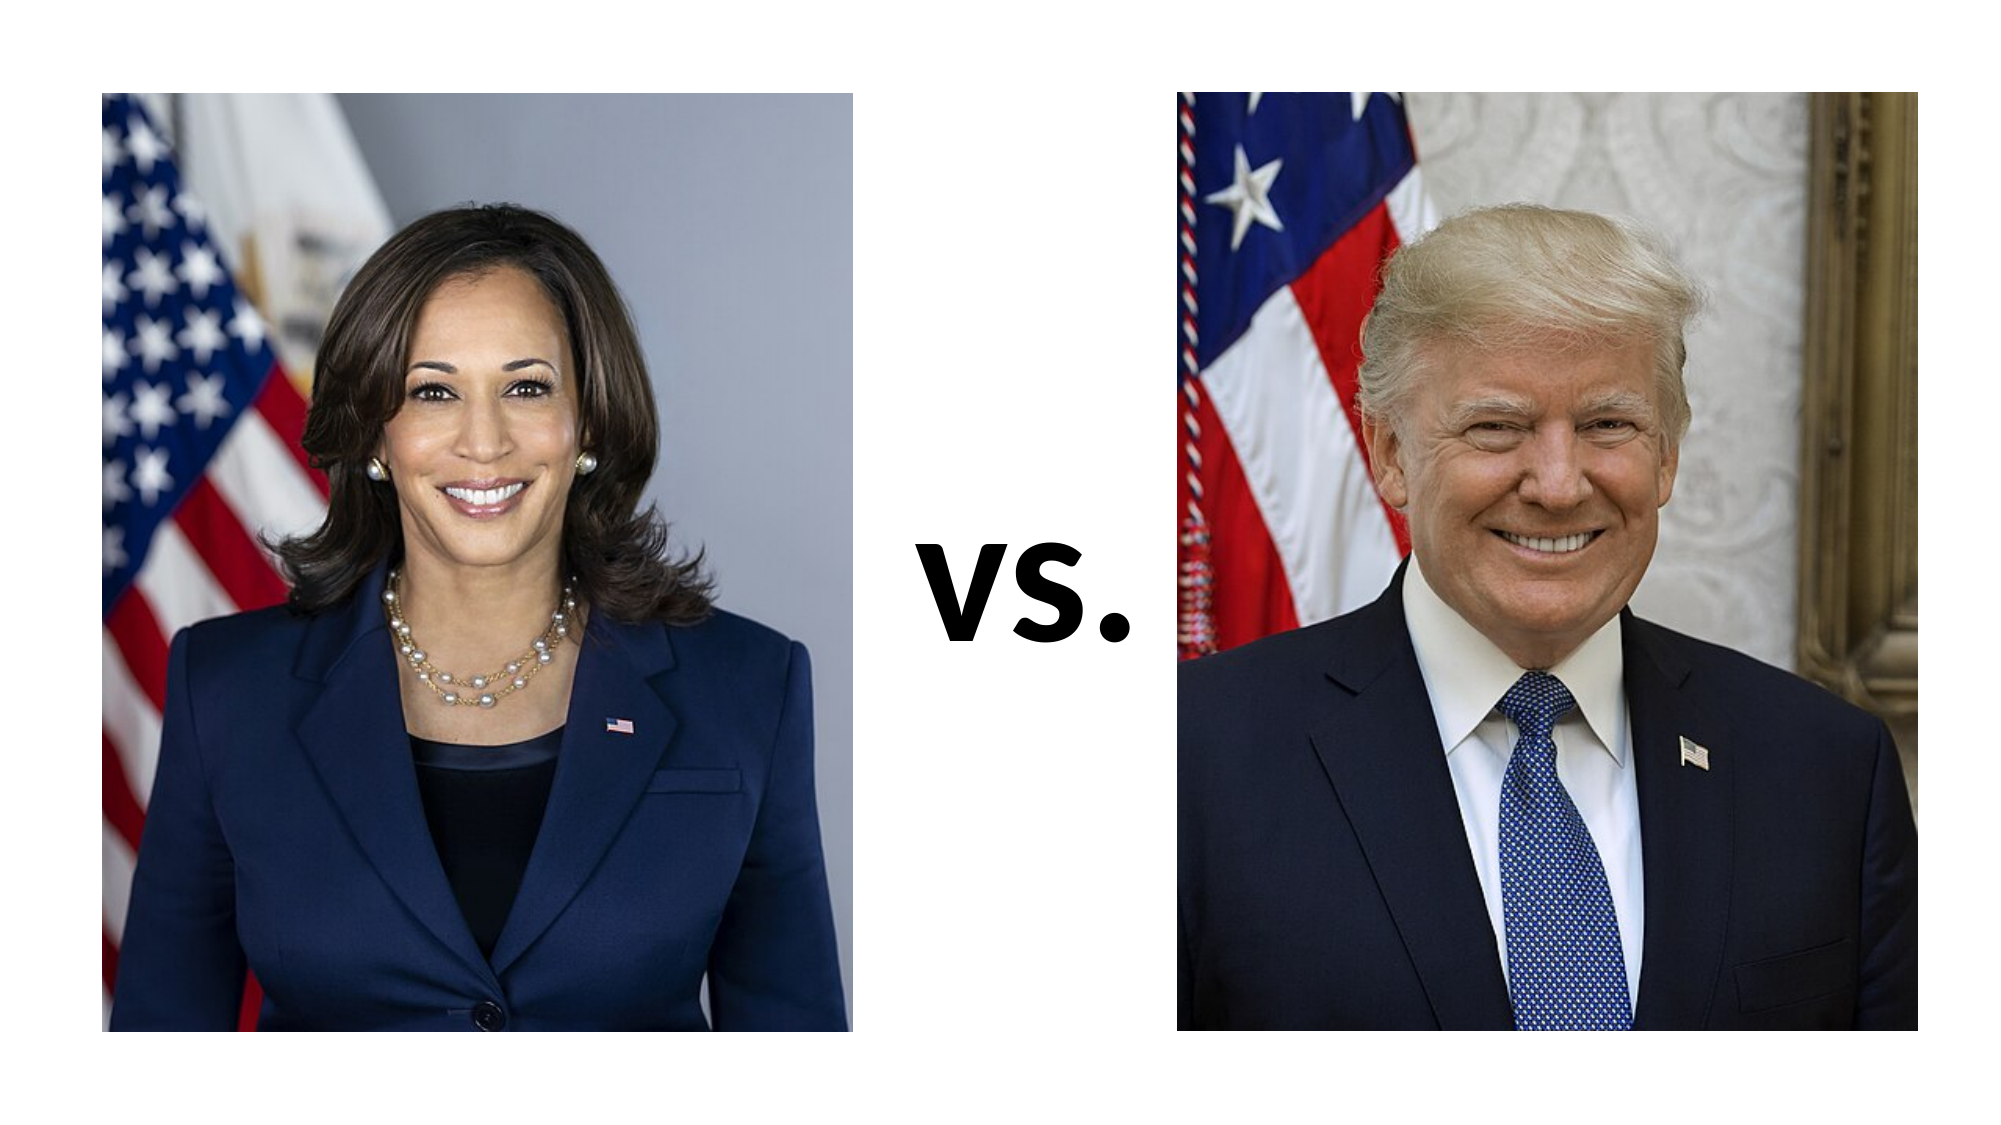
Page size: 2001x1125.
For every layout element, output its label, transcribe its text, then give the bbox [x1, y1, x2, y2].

picture [102, 93, 853, 1032]
text_box vs. [853, 433, 1157, 689]
picture [1177, 92, 1918, 1031]
